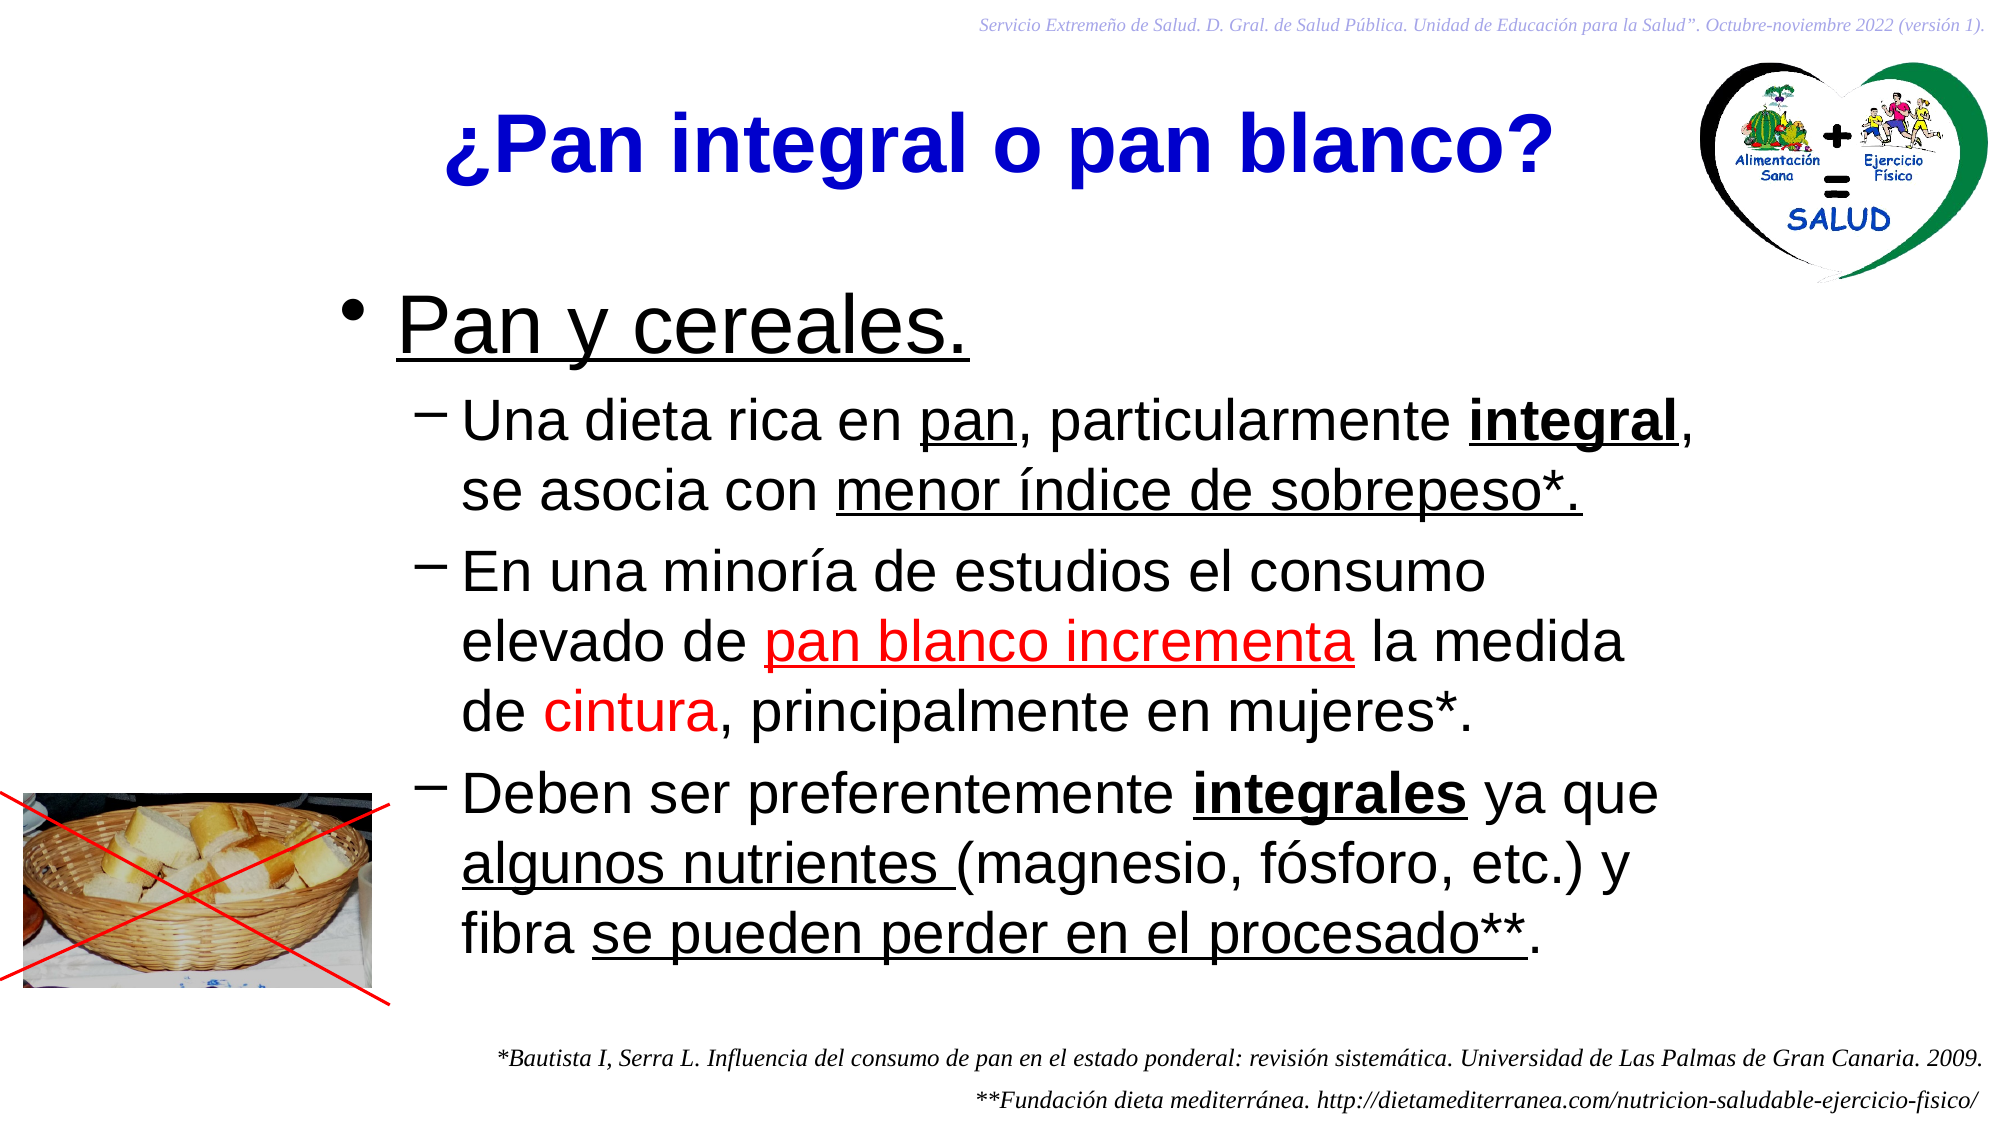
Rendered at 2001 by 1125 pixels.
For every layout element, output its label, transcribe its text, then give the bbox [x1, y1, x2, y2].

picture [1687, 53, 2000, 289]
text_box *Bautista I, Serra L. Influencia del consumo de pan en el estado ponderal: revisión sistemática. Universidad de Las Palmas de Gran Canaria. 2009. **Fundación dieta mediterránea. http://dietamediterranea.com/nutricion-saludable-ejercicio-fisico/ [249, 1034, 2000, 1122]
title ¿Pan integral o pan blanco? [99, 45, 1900, 233]
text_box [0, 792, 390, 804]
list Pan y cereales. Una dieta rica en pan, particularmente integral, se asocia con menor índice de sobrepeso*. En una minoría de estudios el consumo elevado de pan blanco incrementa la medida de cintura, principalmente en mujeres*. Deben ser preferentemente integrales ya que algunos nutrientes (magnesio, fósforo, etc.) y fibra se pueden perder en el procesado**. [324, 262, 1715, 1005]
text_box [0, 804, 390, 980]
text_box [0, 980, 390, 1005]
text_box Servicio Extremeño de Salud. D. Gral. de Salud Pública. Unidad de Educación para la Salud”. Octubre-noviembre 2022 (versión 1). [780, 4, 2000, 43]
